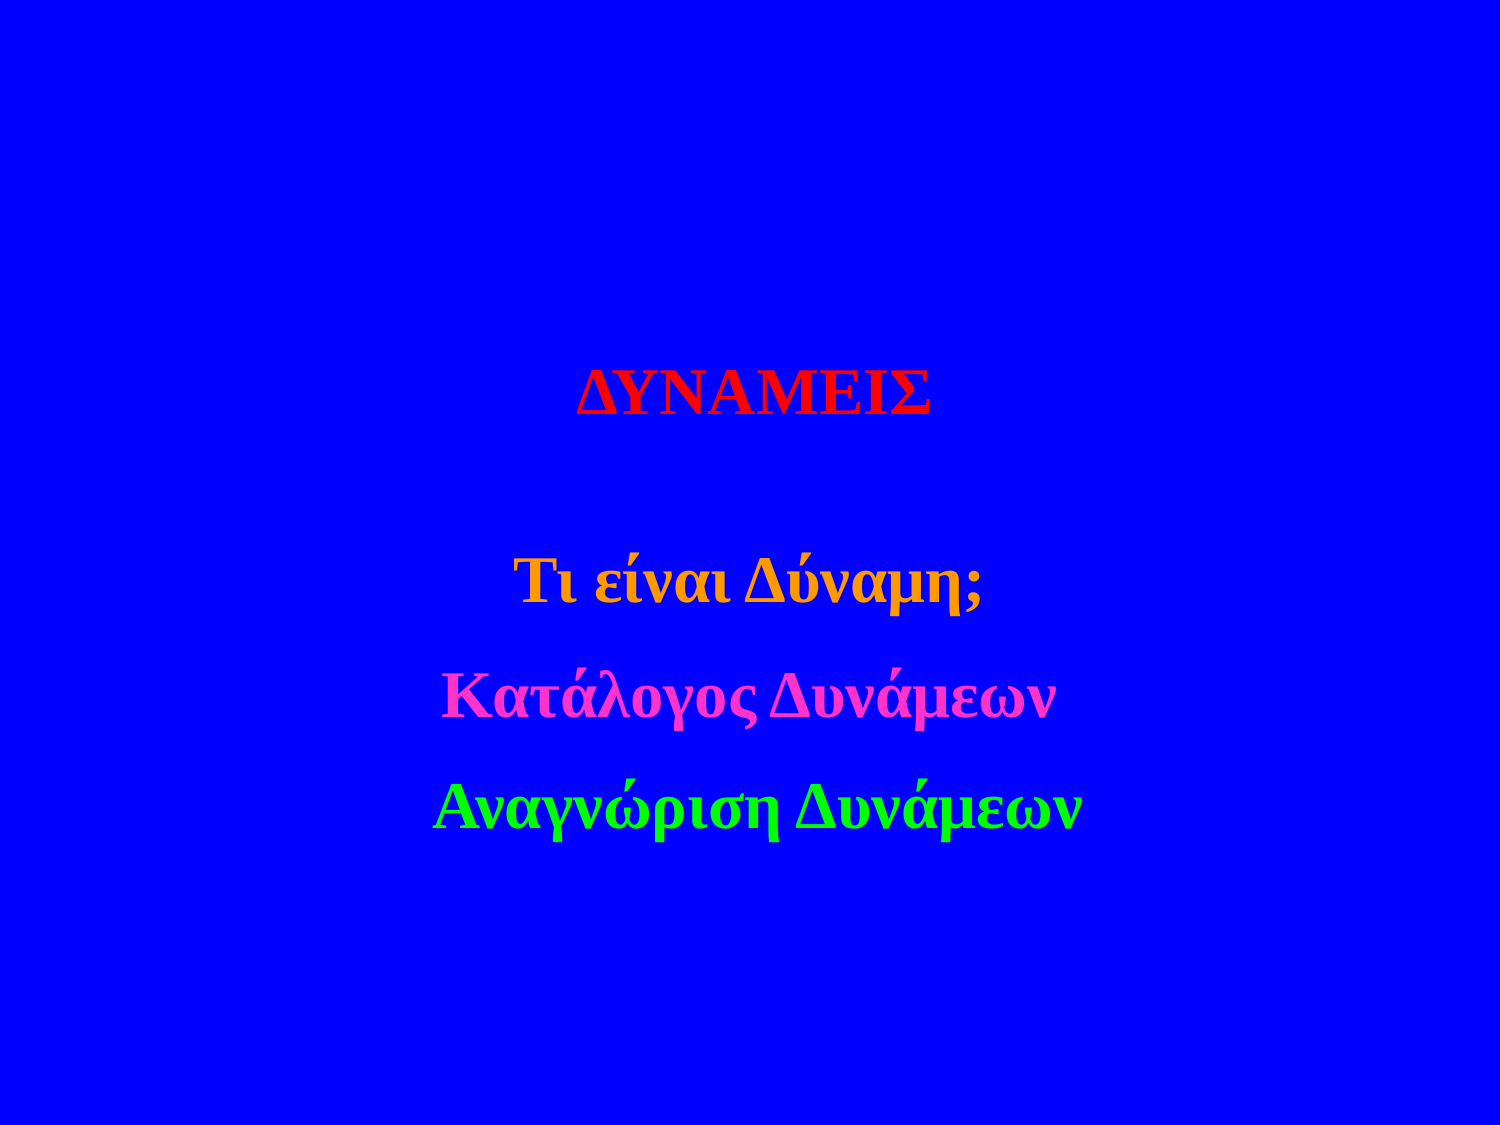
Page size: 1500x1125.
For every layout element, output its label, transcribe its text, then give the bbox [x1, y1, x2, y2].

text_box Αναγνώριση Δυνάμεων [0, 761, 1500, 842]
text_box Κατάλογος Δυνάμεων [0, 643, 1500, 739]
text_box ΔΥΝΑΜΕΙΣ [229, 340, 1280, 441]
text_box Τι είναι Δύναμη; [0, 528, 1500, 624]
